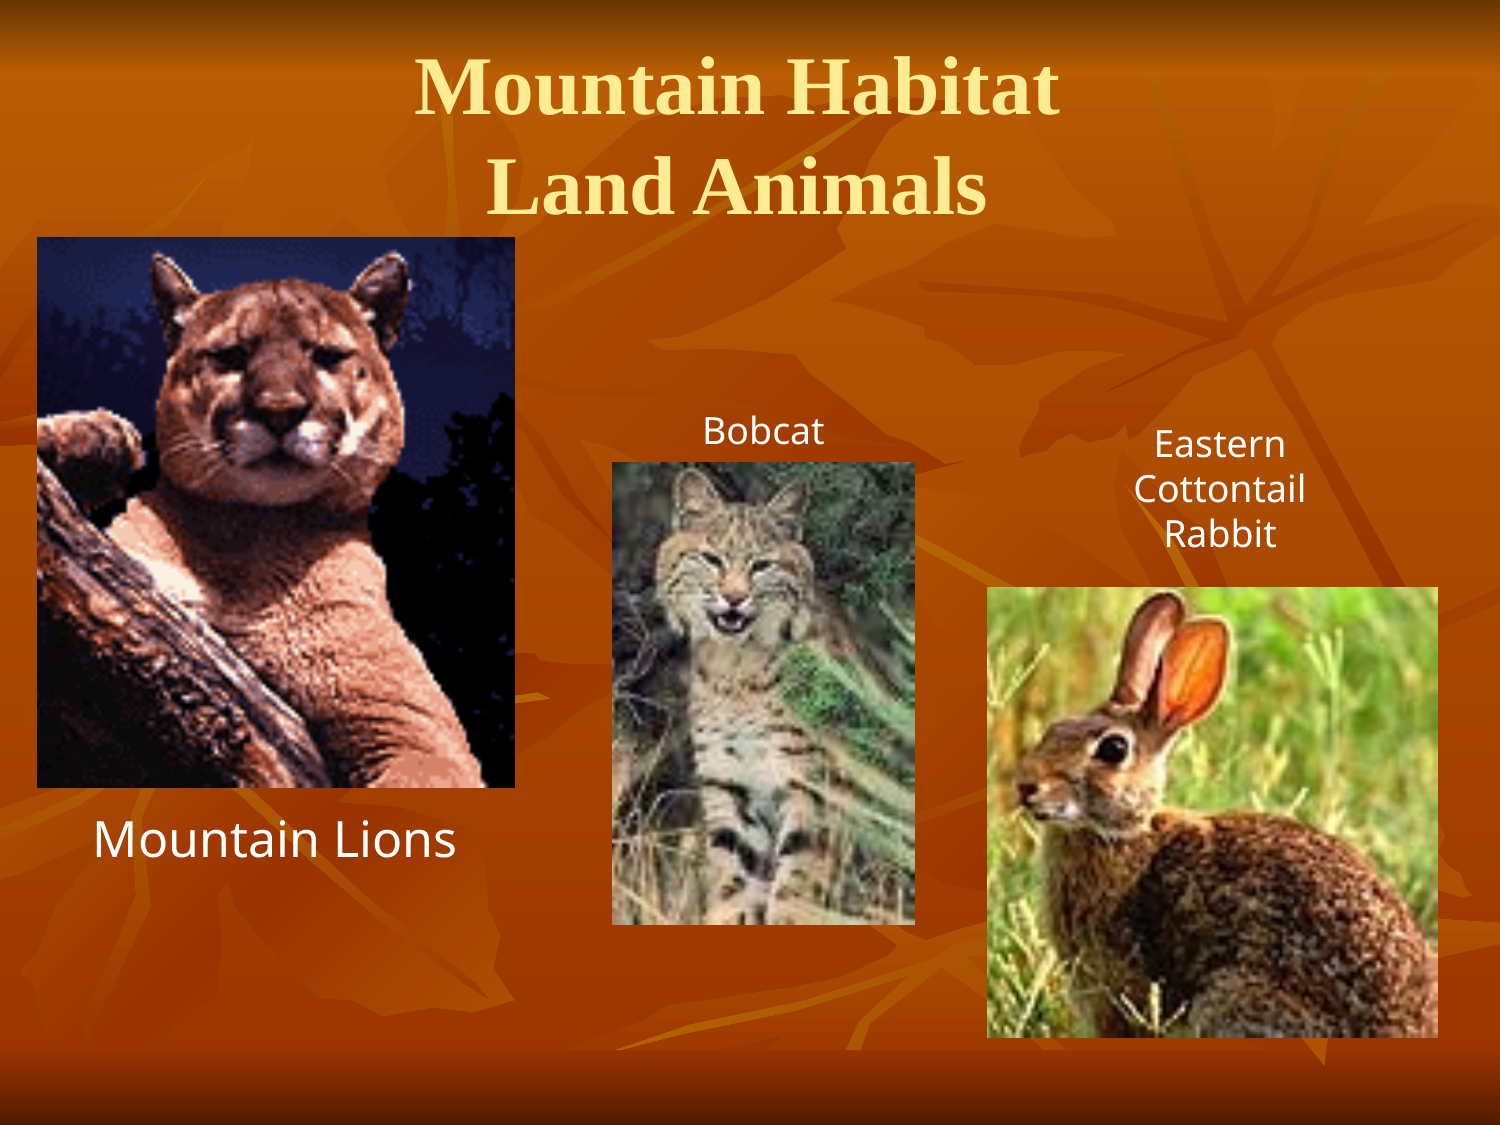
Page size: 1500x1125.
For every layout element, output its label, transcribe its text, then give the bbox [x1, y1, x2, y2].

text_box Bobcat [687, 399, 840, 460]
picture [37, 237, 515, 788]
picture [612, 462, 915, 926]
text_box Mountain Lions [78, 799, 473, 875]
picture [987, 587, 1438, 1038]
title Mountain Habitat Land Animals [62, 37, 1413, 226]
text_box Eastern Cottontail Rabbit [1087, 412, 1353, 563]
